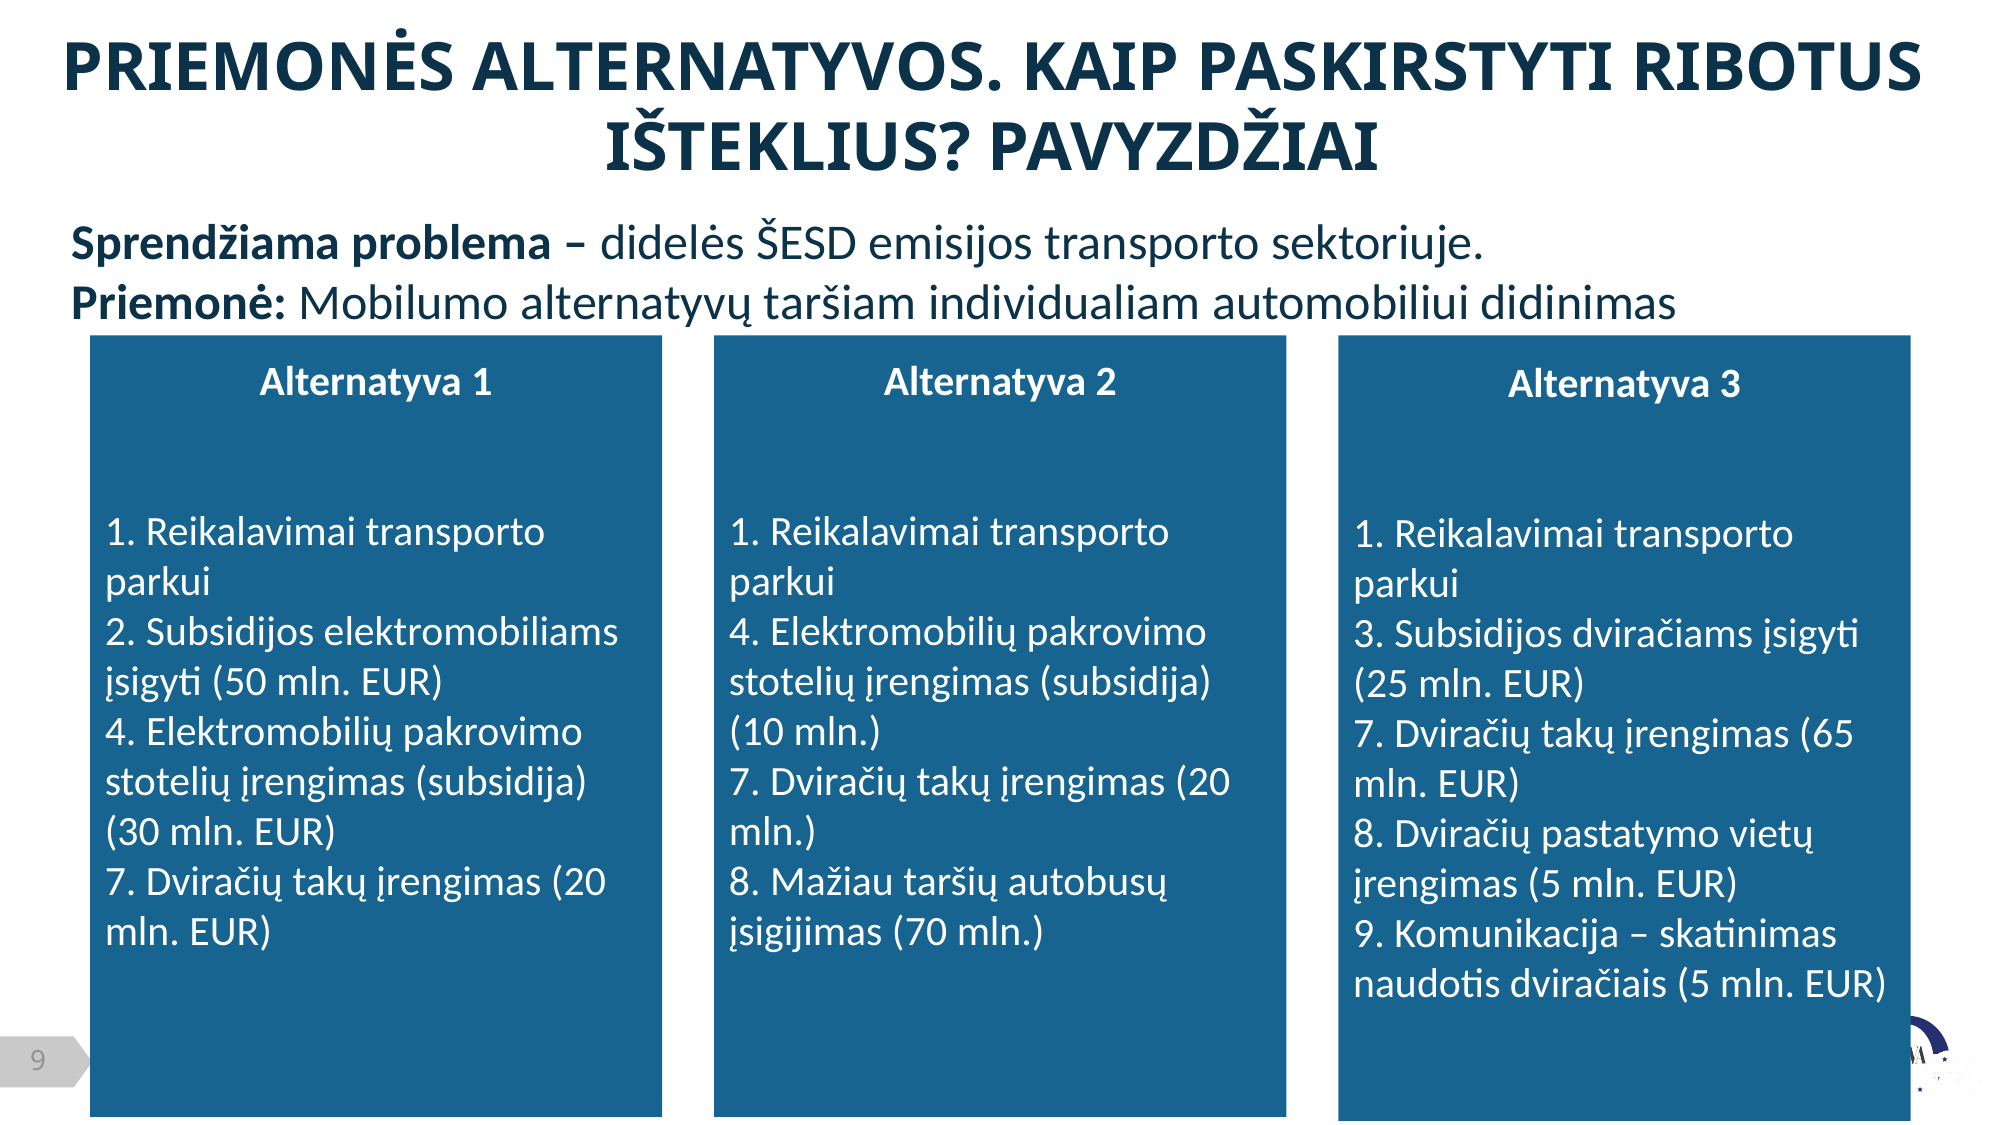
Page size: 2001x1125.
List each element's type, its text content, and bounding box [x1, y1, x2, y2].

text_box Alternatyva 3 1. Reikalavimai transporto parkui 3. Subsidijos dviračiams įsigyti (25 mln. EUR) 7. Dviračių takų įrengimas (65 mln. EUR) 8. Dviračių pastatymo vietų įrengimas (5 mln. EUR) 9. Komunikacija – skatinimas naudotis dviračiais (5 mln. EUR) [1336, 333, 1913, 1123]
picture [1910, 998, 1995, 1118]
text_box Alternatyva 1 1. Reikalavimai transporto parkui 2. Subsidijos elektromobiliams įsigyti (50 mln. EUR) 4. Elektromobilių pakrovimo stotelių įrengimas (subsidija) (30 mln. EUR) 7. Dviračių takų įrengimas (20 mln. EUR) [88, 333, 664, 1119]
title PRIEMONĖS ALTERNATYVOS. KAIP PASKIRSTYTI RIBOTUS IŠTEKLIUS? PAVYZDŽIAI [35, 64, 1965, 143]
text_box Sprendžiama problema – didelės ŠESD emisijos transporto sektoriuje. Priemonė: Mobilumo alternatyvų taršiam individualiam automobiliui didinimas [57, 142, 1911, 1125]
text_box Alternatyva 2 1. Reikalavimai transporto parkui 4. Elektromobilių pakrovimo stotelių įrengimas (subsidija) (10 mln.) 7. Dviračių takų įrengimas (20 mln.) 8. Mažiau taršių autobusų įsigijimas (70 mln.) [712, 333, 1289, 1119]
